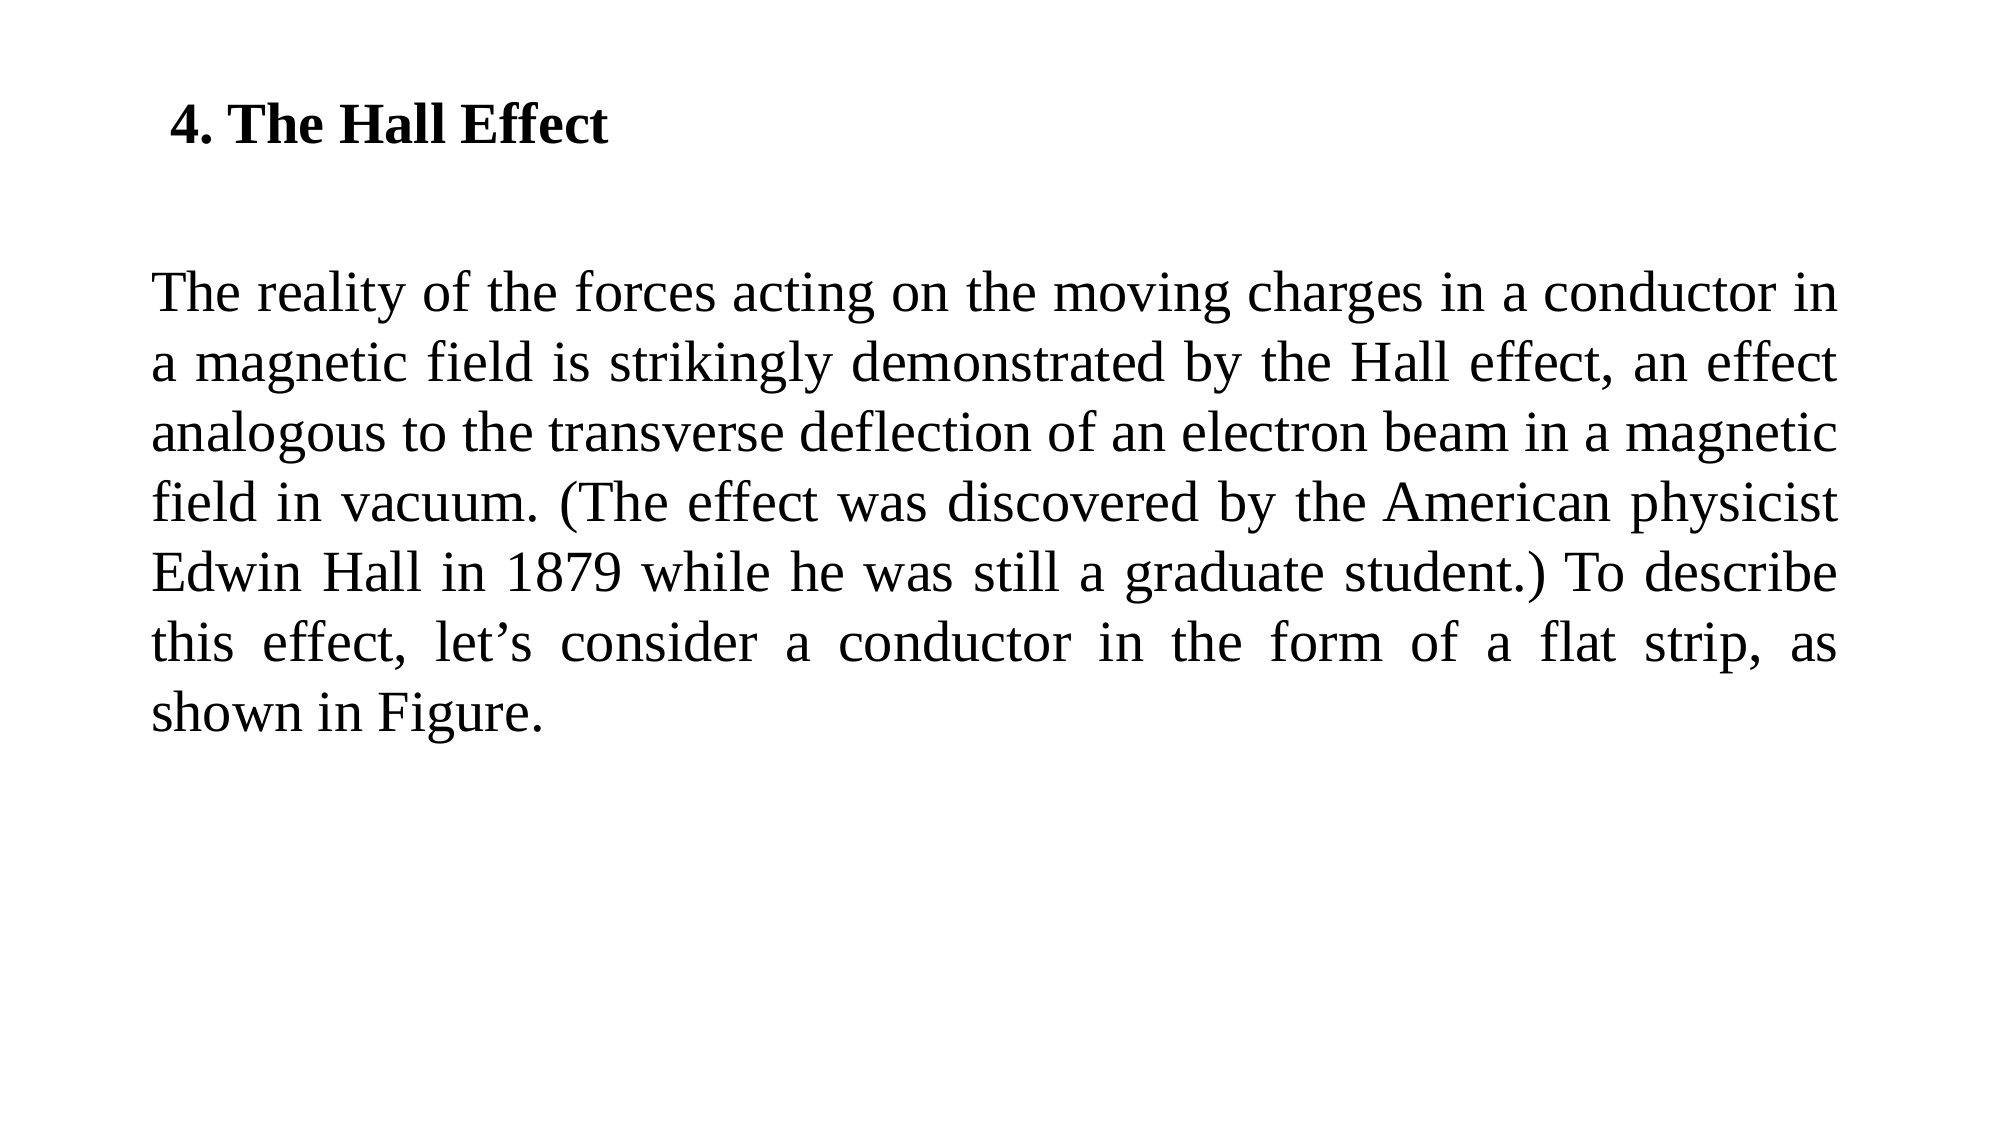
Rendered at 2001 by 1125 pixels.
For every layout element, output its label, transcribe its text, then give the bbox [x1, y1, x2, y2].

text_box 4. The Hall Effect [155, 77, 835, 163]
text_box The reality of the forces acting on the moving charges in a conductor in a magnetic field is strikingly demonstrated by the Hall effect, an effect analogous to the transverse deflection of an electron beam in a magnetic field in vacuum. (The effect was discovered by the American physicist Edwin Hall in 1879 while he was still a graduate student.) To describe this effect, let’s consider a conductor in the form of a flat strip, as shown in Figure. [136, 245, 1855, 751]
